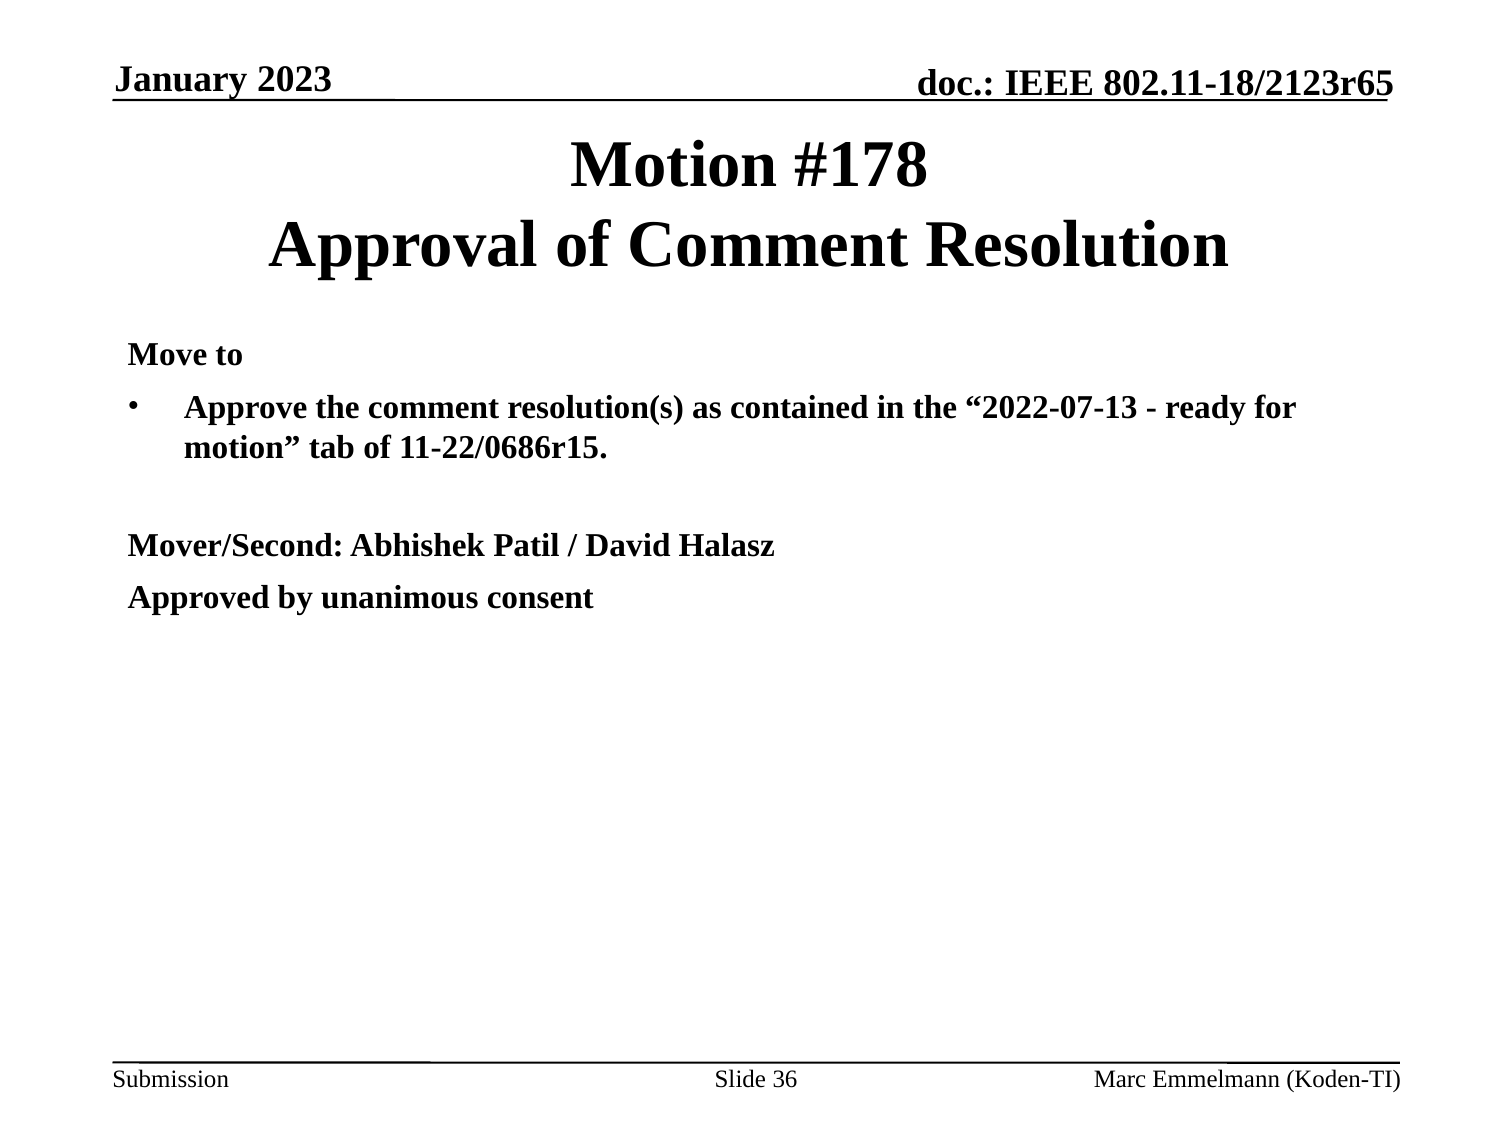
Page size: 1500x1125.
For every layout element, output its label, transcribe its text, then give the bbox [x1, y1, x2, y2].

footer Marc Emmelmann (Koden-TI) [878, 1061, 1402, 1093]
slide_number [114, 54, 423, 100]
list Move to Approve the comment resolution(s) as contained in the “2022-07-13 - ready for motion” tab of 11-22/0686r15. Mover/Second: Abhishek Patil / David Halasz Approved by unanimous consent [112, 324, 1388, 1000]
title Motion #178 Approval of Comment Resolution [112, 112, 1388, 288]
slide_number Slide 36 [712, 1061, 800, 1123]
